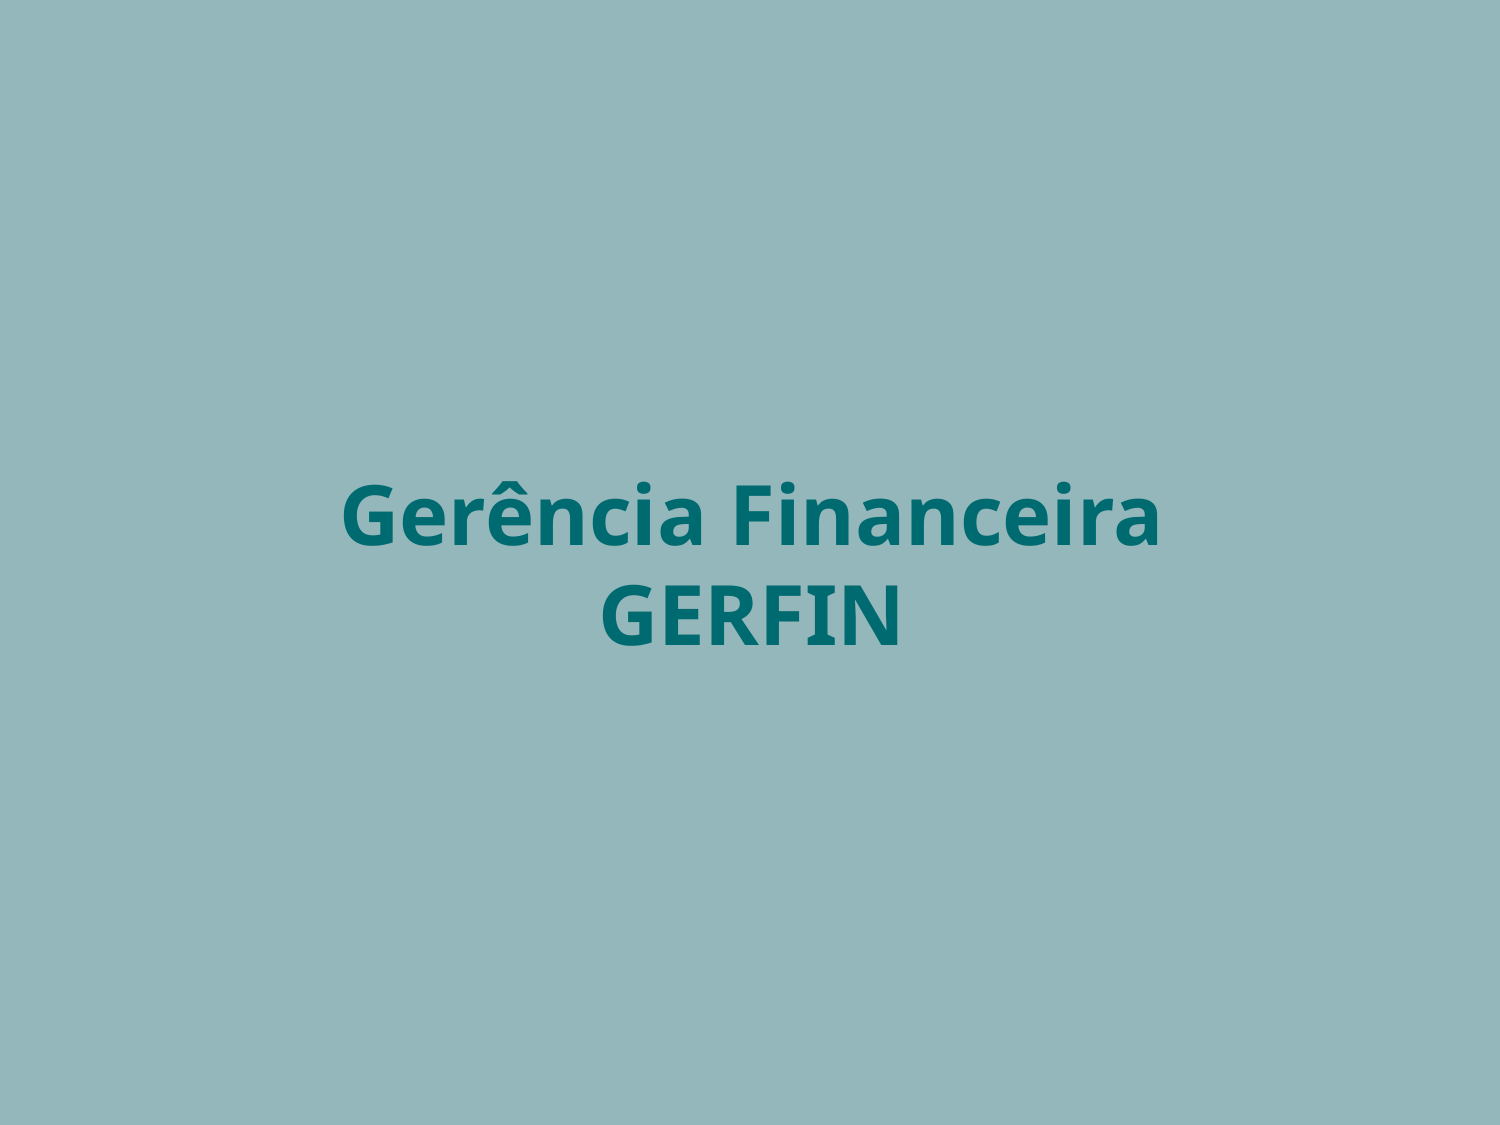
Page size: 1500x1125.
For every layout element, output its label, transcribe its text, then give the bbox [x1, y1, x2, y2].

title Gerência Financeira GERFIN [2, 494, 1500, 631]
